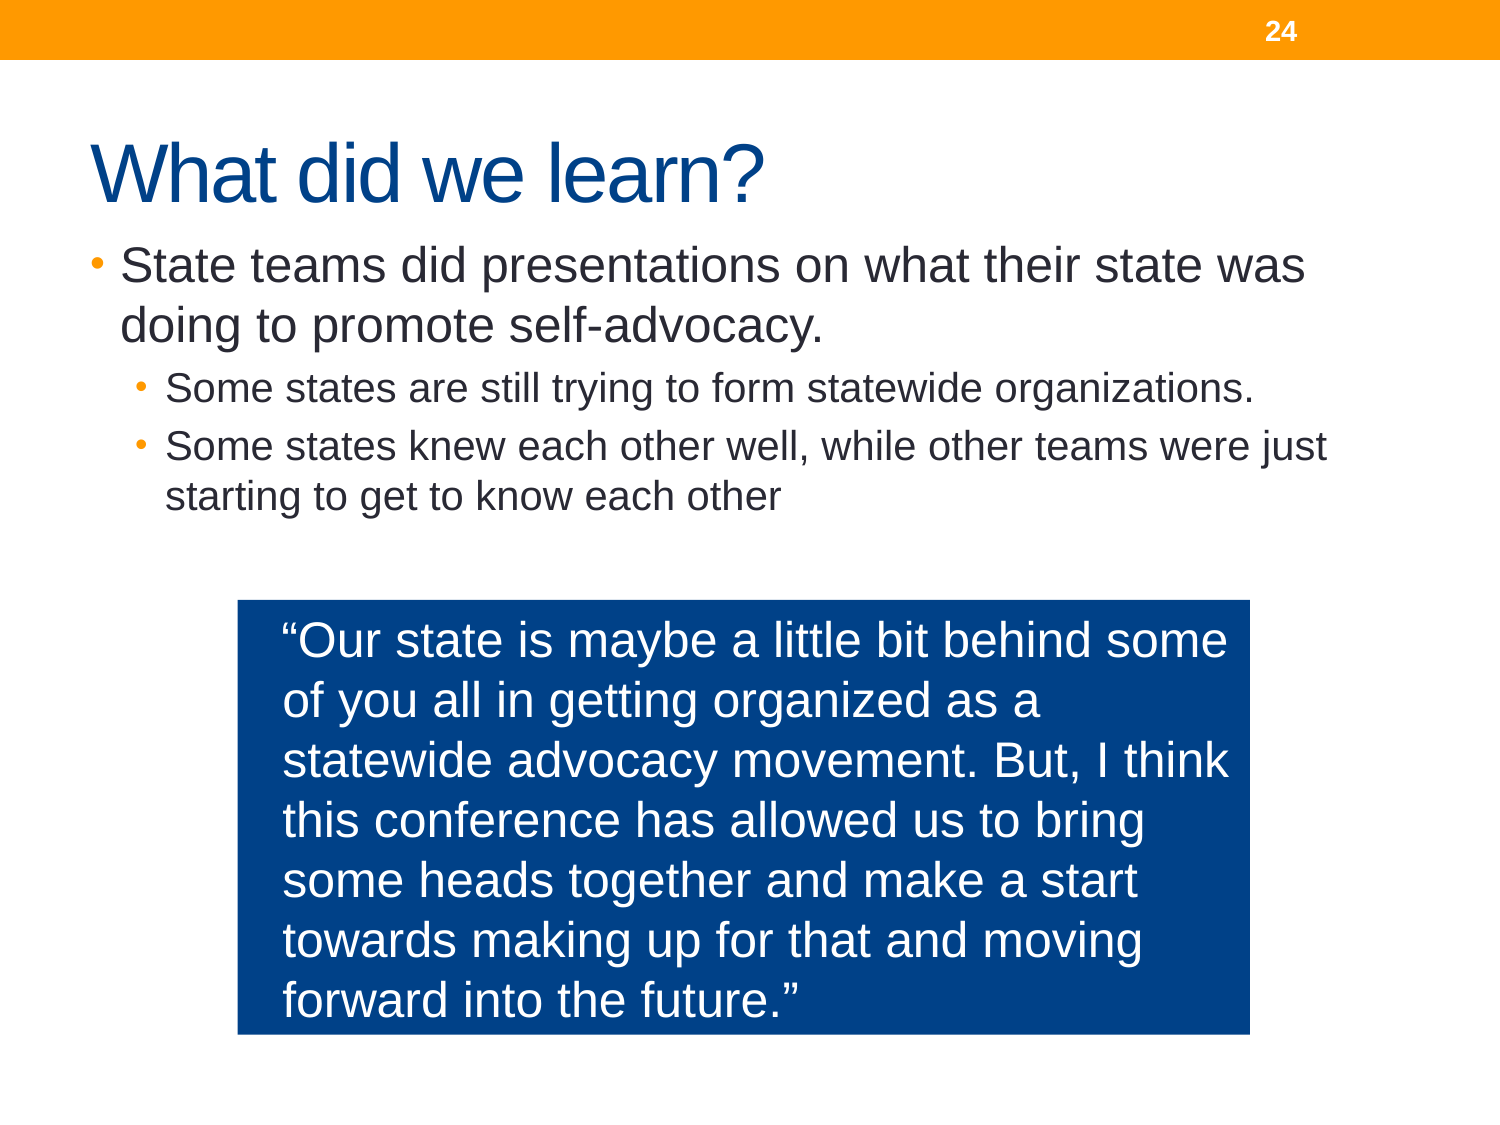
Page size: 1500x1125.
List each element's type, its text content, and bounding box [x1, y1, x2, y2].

title What did we learn? [75, 87, 1425, 224]
slide_number 24 [1250, 3, 1425, 57]
text_box “Our state is maybe a little bit behind some of you all in getting organized as a statewide advocacy movement. But, I think this conference has allowed us to bring some heads together and make a start towards making up for that and moving forward into the future.” [237, 599, 1250, 1035]
list State teams did presentations on what their state was doing to promote self-advocacy. Some states are still trying to form statewide organizations. Some states knew each other well, while other teams were just starting to get to know each other [75, 224, 1425, 575]
